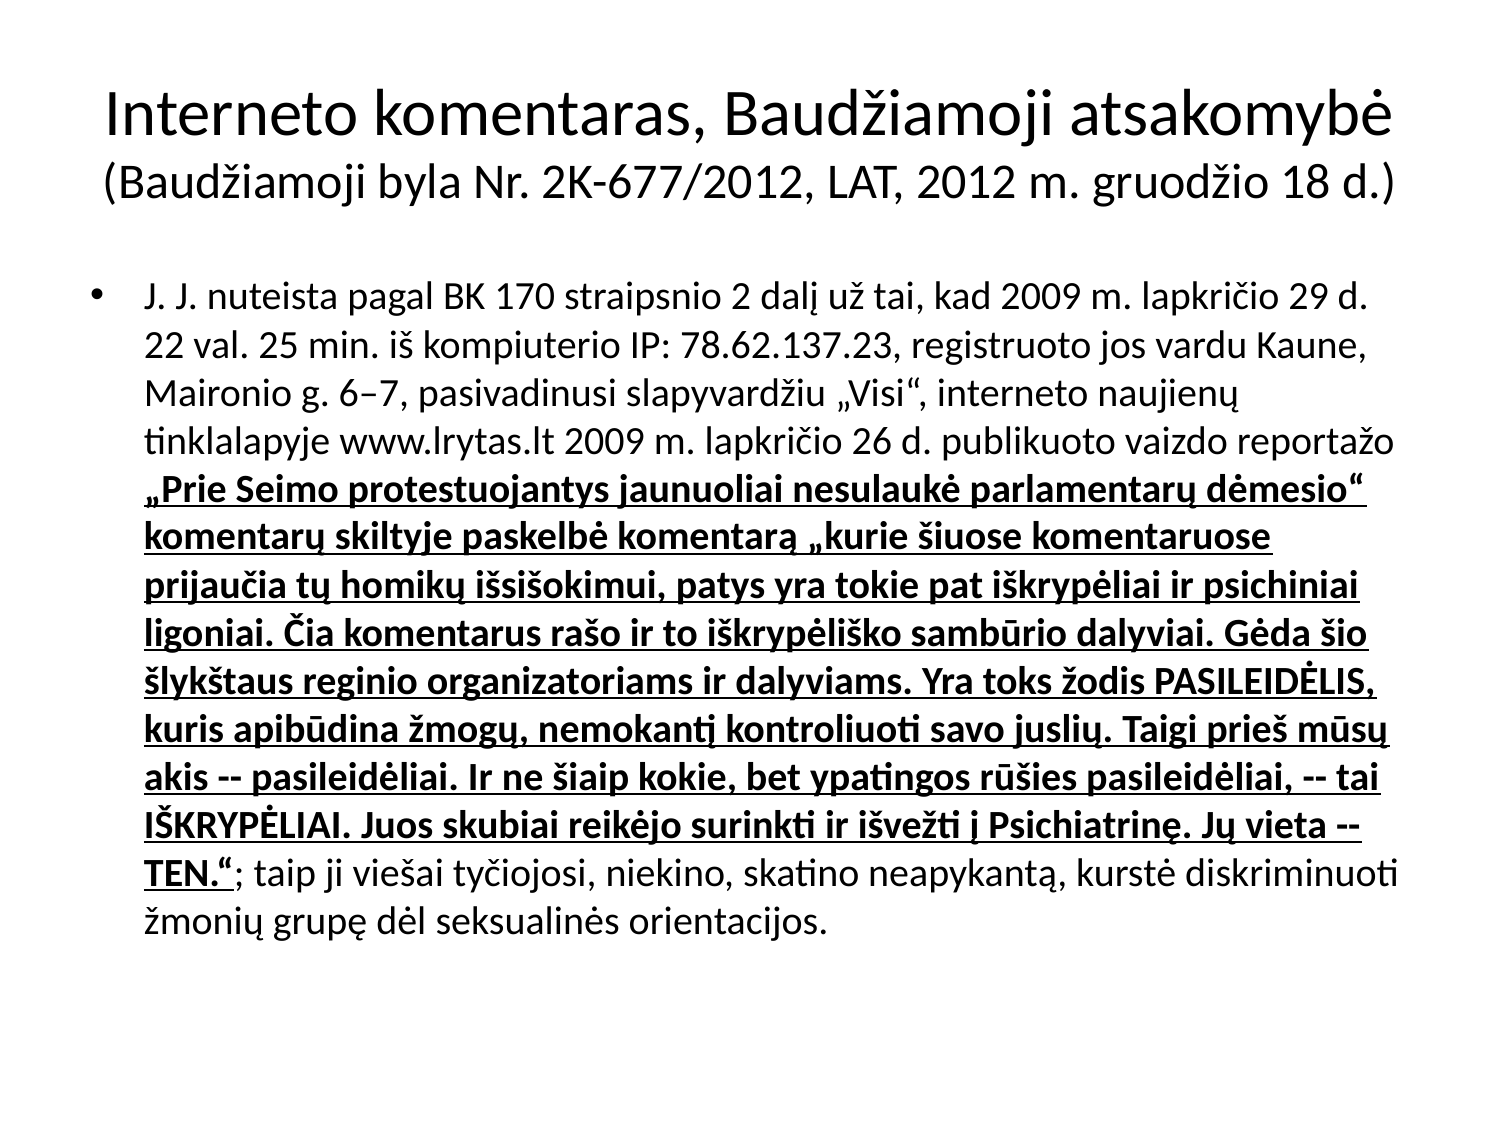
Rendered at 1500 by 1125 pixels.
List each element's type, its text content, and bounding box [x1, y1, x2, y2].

list J. J. nuteista pagal BK 170 straipsnio 2 dalį už tai, kad 2009 m. lapkričio 29 d. 22 val. 25 min. iš kompiuterio IP: 78.62.137.23, registruoto jos vardu Kaune, Maironio g. 6–7, pasivadinusi slapyvardžiu „Visi“, interneto naujienų tinklalapyje www.lrytas.lt 2009 m. lapkričio 26 d. publikuoto vaizdo reportažo „Prie Seimo protestuojantys jaunuoliai nesulaukė parlamentarų dėmesio“ komentarų skiltyje paskelbė komentarą „kurie šiuose komentaruose prijaučia tų homikų išsišokimui, patys yra tokie pat iškrypėliai ir psichiniai ligoniai. Čia komentarus rašo ir to iškrypėliško sambūrio dalyviai. Gėda šio šlykštaus reginio organizatoriams ir dalyviams. Yra toks žodis PASILEIDĖLIS, kuris apibūdina žmogų, nemokantį kontroliuoti savo juslių. Taigi prieš mūsų akis -- pasileidėliai. Ir ne šiaip kokie, bet ypatingos rūšies pasileidėliai, -- tai IŠKRYPĖLIAI. Juos skubiai reikėjo surinkti ir išvežti į Psichiatrinę. Jų vieta -- TEN.“; taip ji viešai tyčiojosi, niekino, skatino neapykantą, kurstė diskriminuoti žmonių grupę dėl seksualinės orientacijos. [75, 262, 1425, 1005]
title Interneto komentaras, Baudžiamoji atsakomybė (Baudžiamoji byla Nr. 2K-677/2012, LAT, 2012 m. gruodžio 18 d.) [75, 45, 1425, 233]
